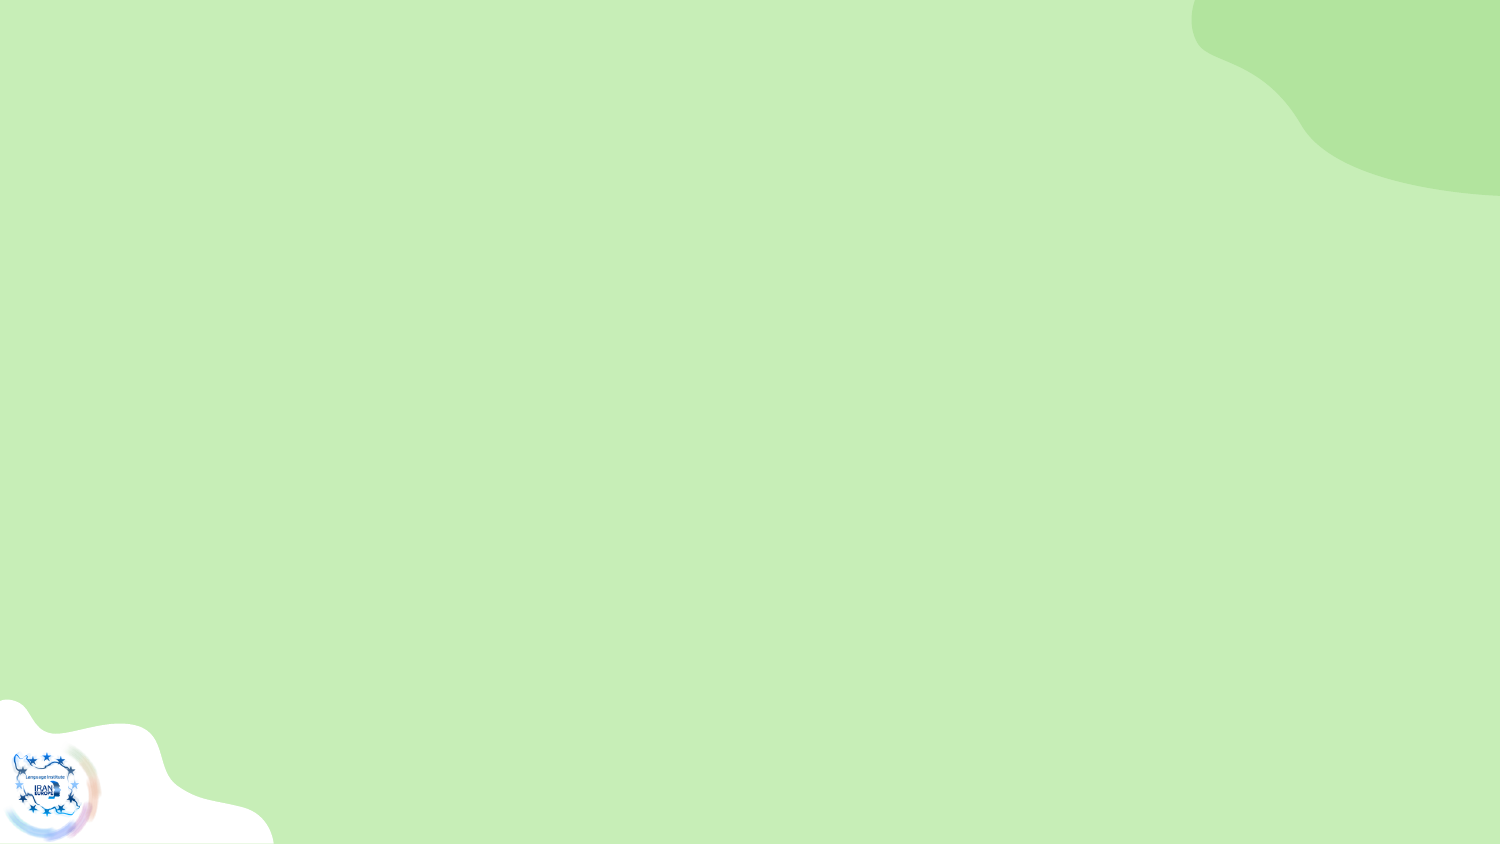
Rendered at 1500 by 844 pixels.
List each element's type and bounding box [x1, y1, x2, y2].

picture [0, 741, 106, 844]
